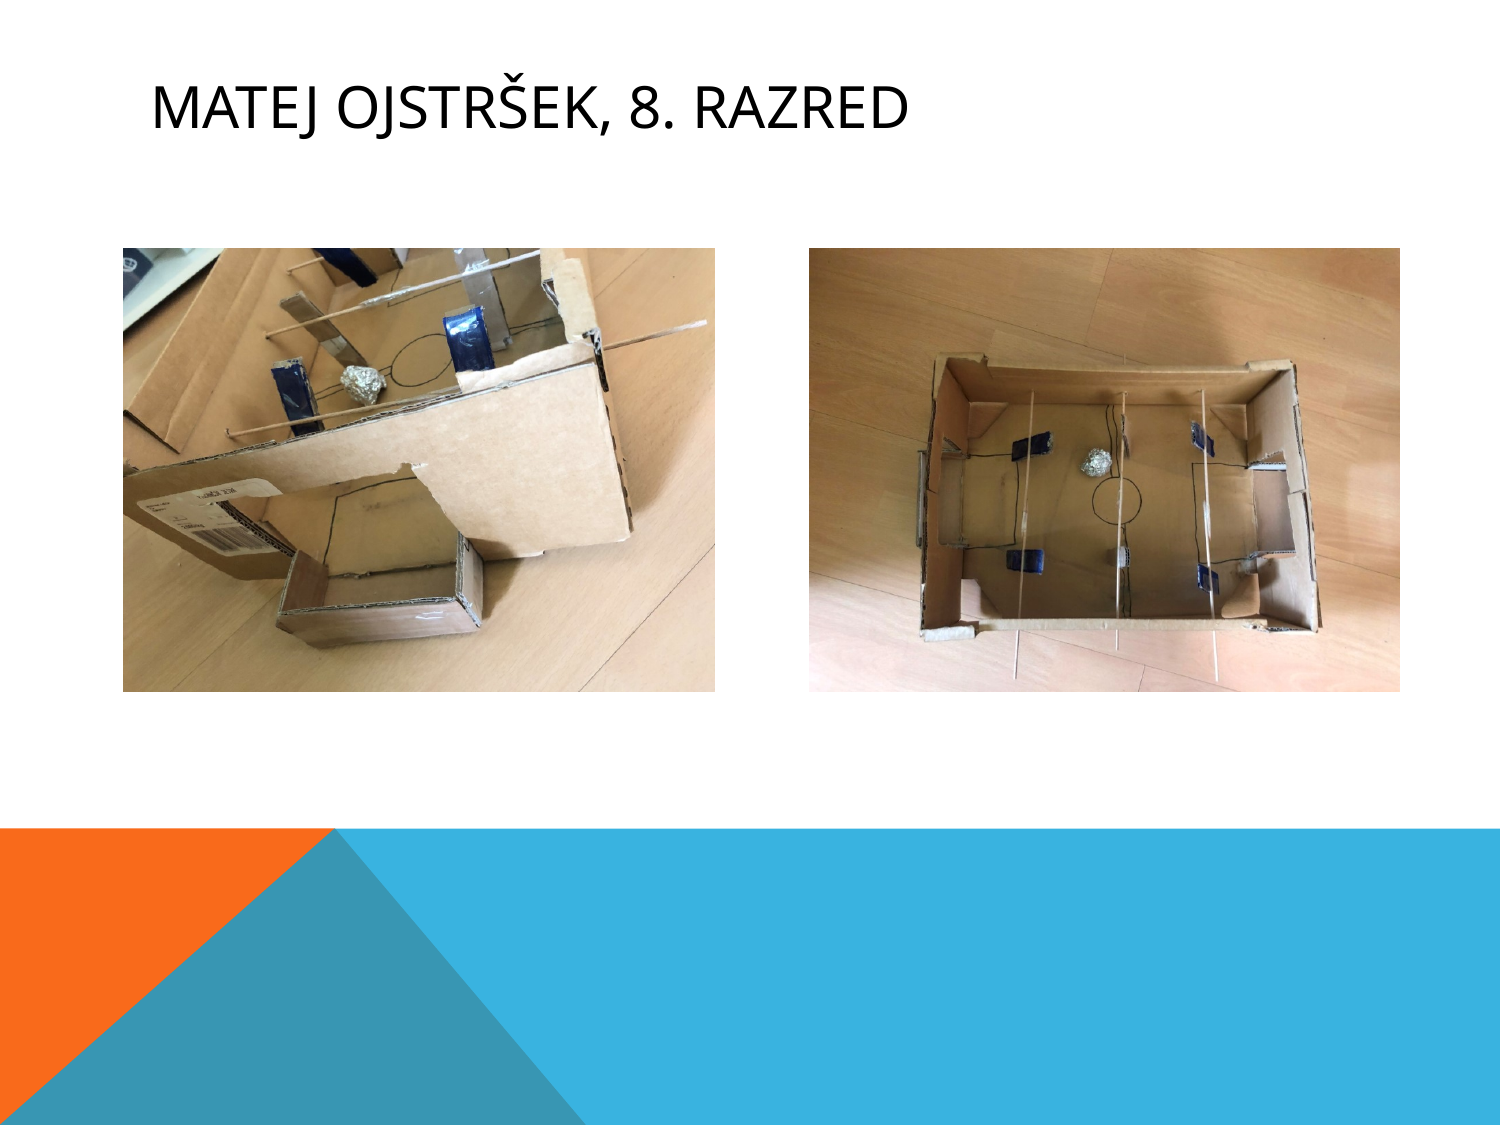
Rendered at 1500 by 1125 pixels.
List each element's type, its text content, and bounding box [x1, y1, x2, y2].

title Matej ojstršek, 8. razred [135, 60, 1369, 150]
picture [808, 248, 1400, 692]
picture [123, 248, 715, 692]
